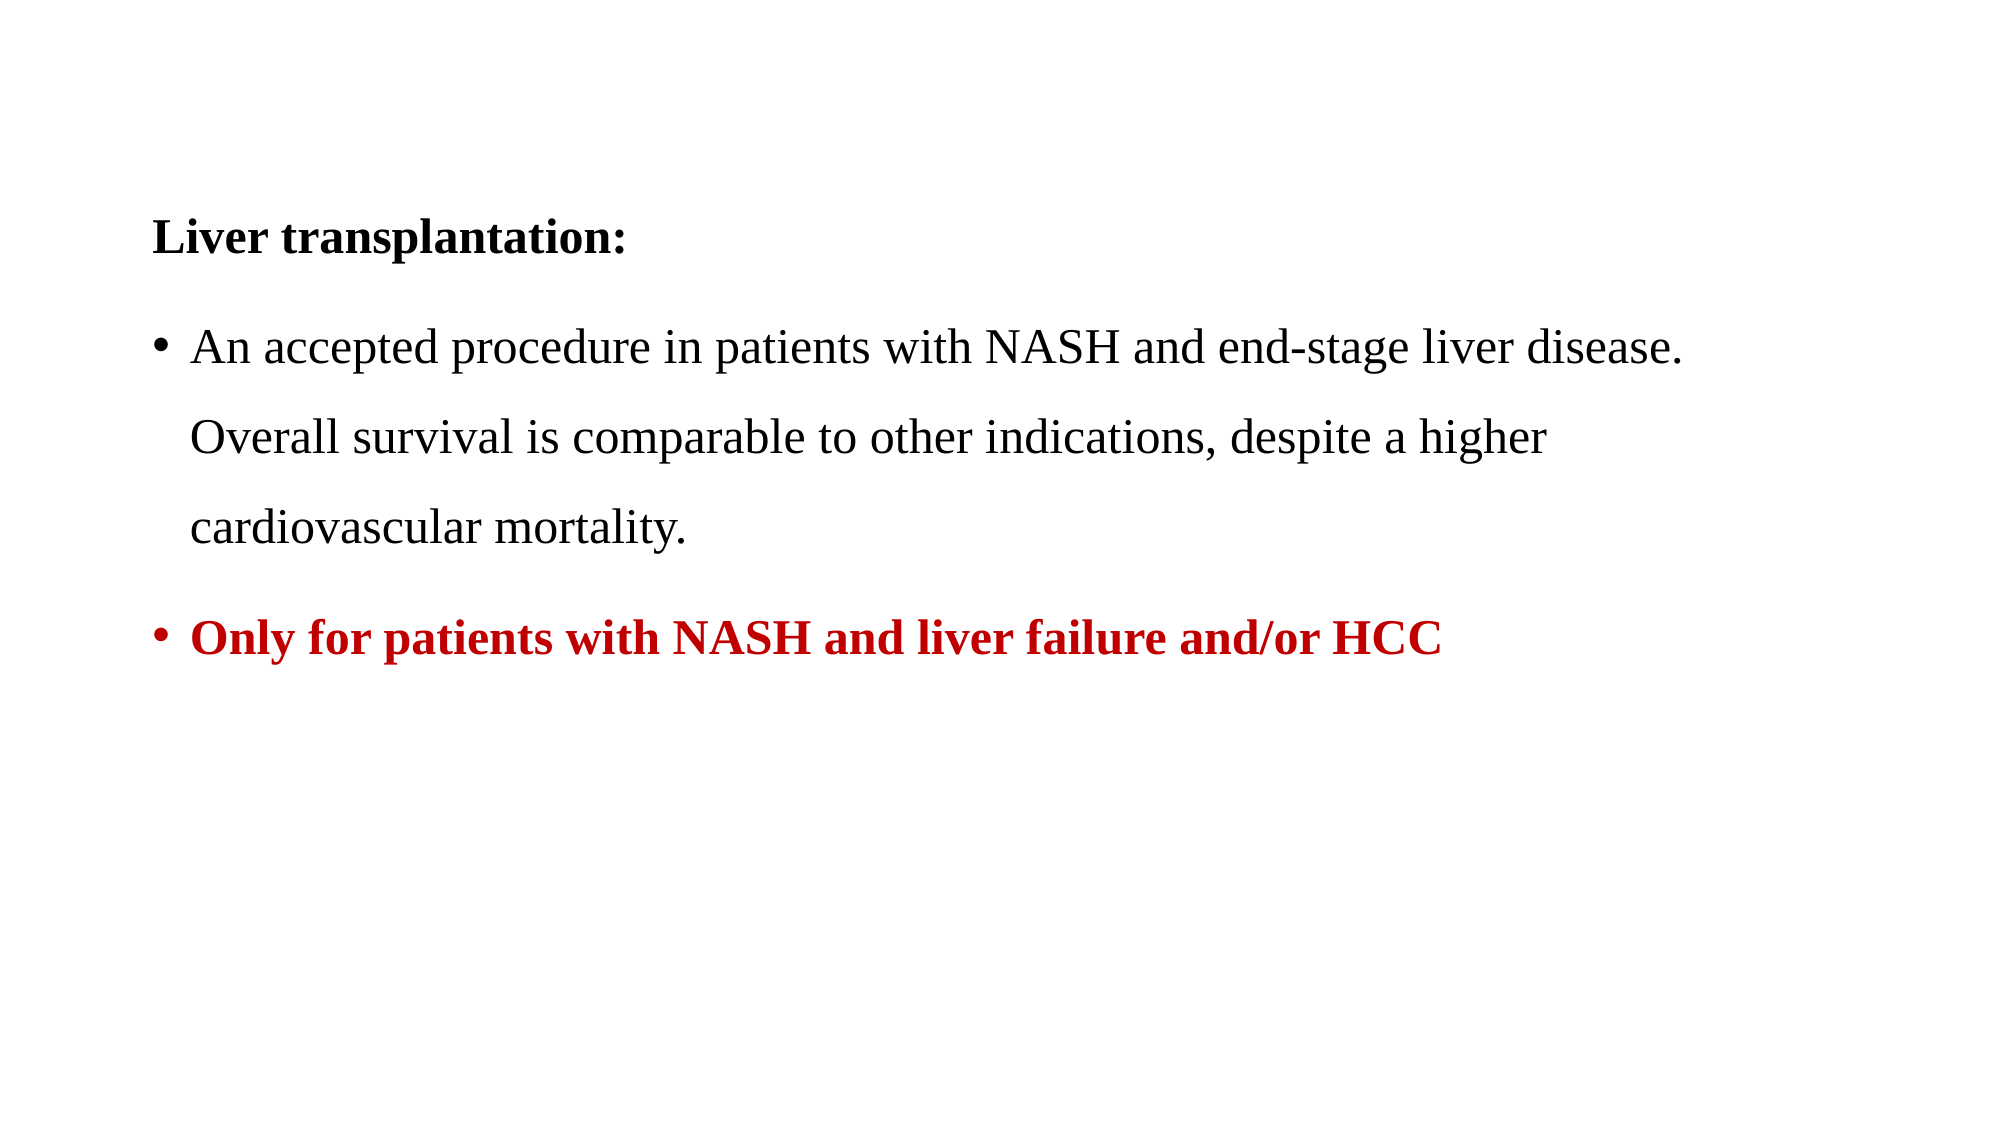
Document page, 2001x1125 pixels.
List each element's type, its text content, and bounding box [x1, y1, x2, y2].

list Liver transplantation: An accepted procedure in patients with NASH and end-stage liver disease. Overall survival is comparable to other indications, despite a higher cardiovascular mortality. Only for patients with NASH and liver failure and/or HCC [137, 165, 1863, 1014]
